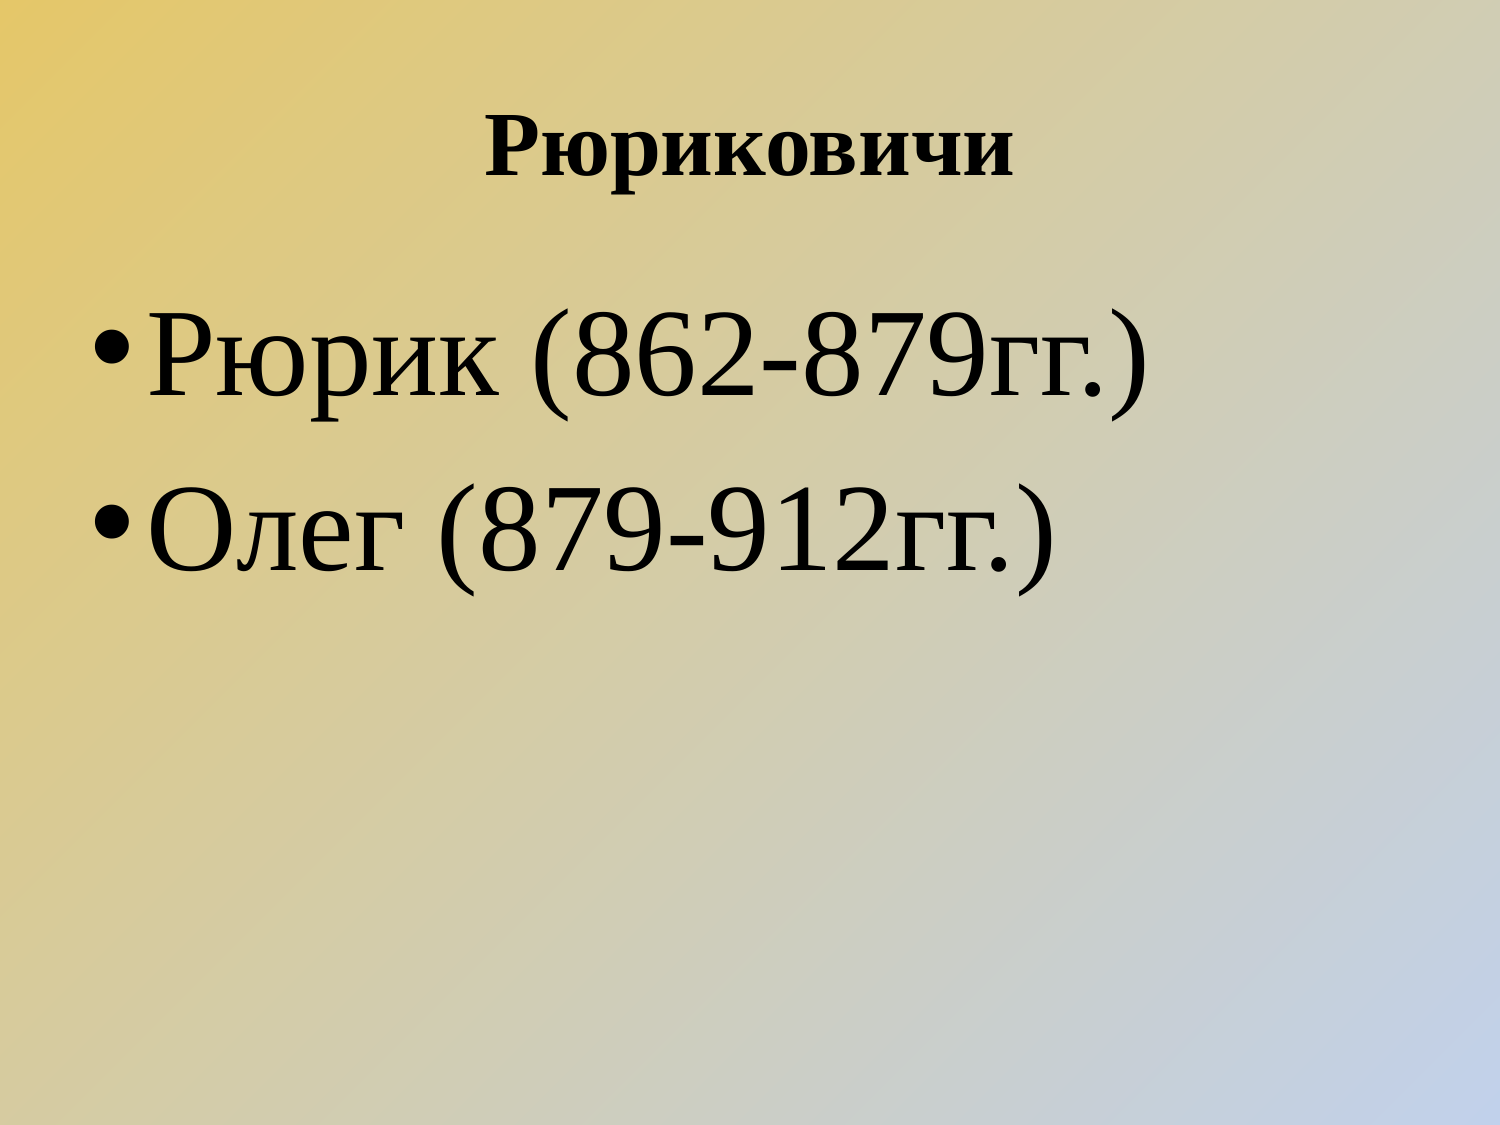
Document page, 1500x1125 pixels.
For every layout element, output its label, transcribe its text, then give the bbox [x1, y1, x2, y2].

title Рюриковичи [75, 45, 1425, 233]
list Рюрик (862-879гг.) Олег (879-912гг.) [75, 262, 1425, 1005]
